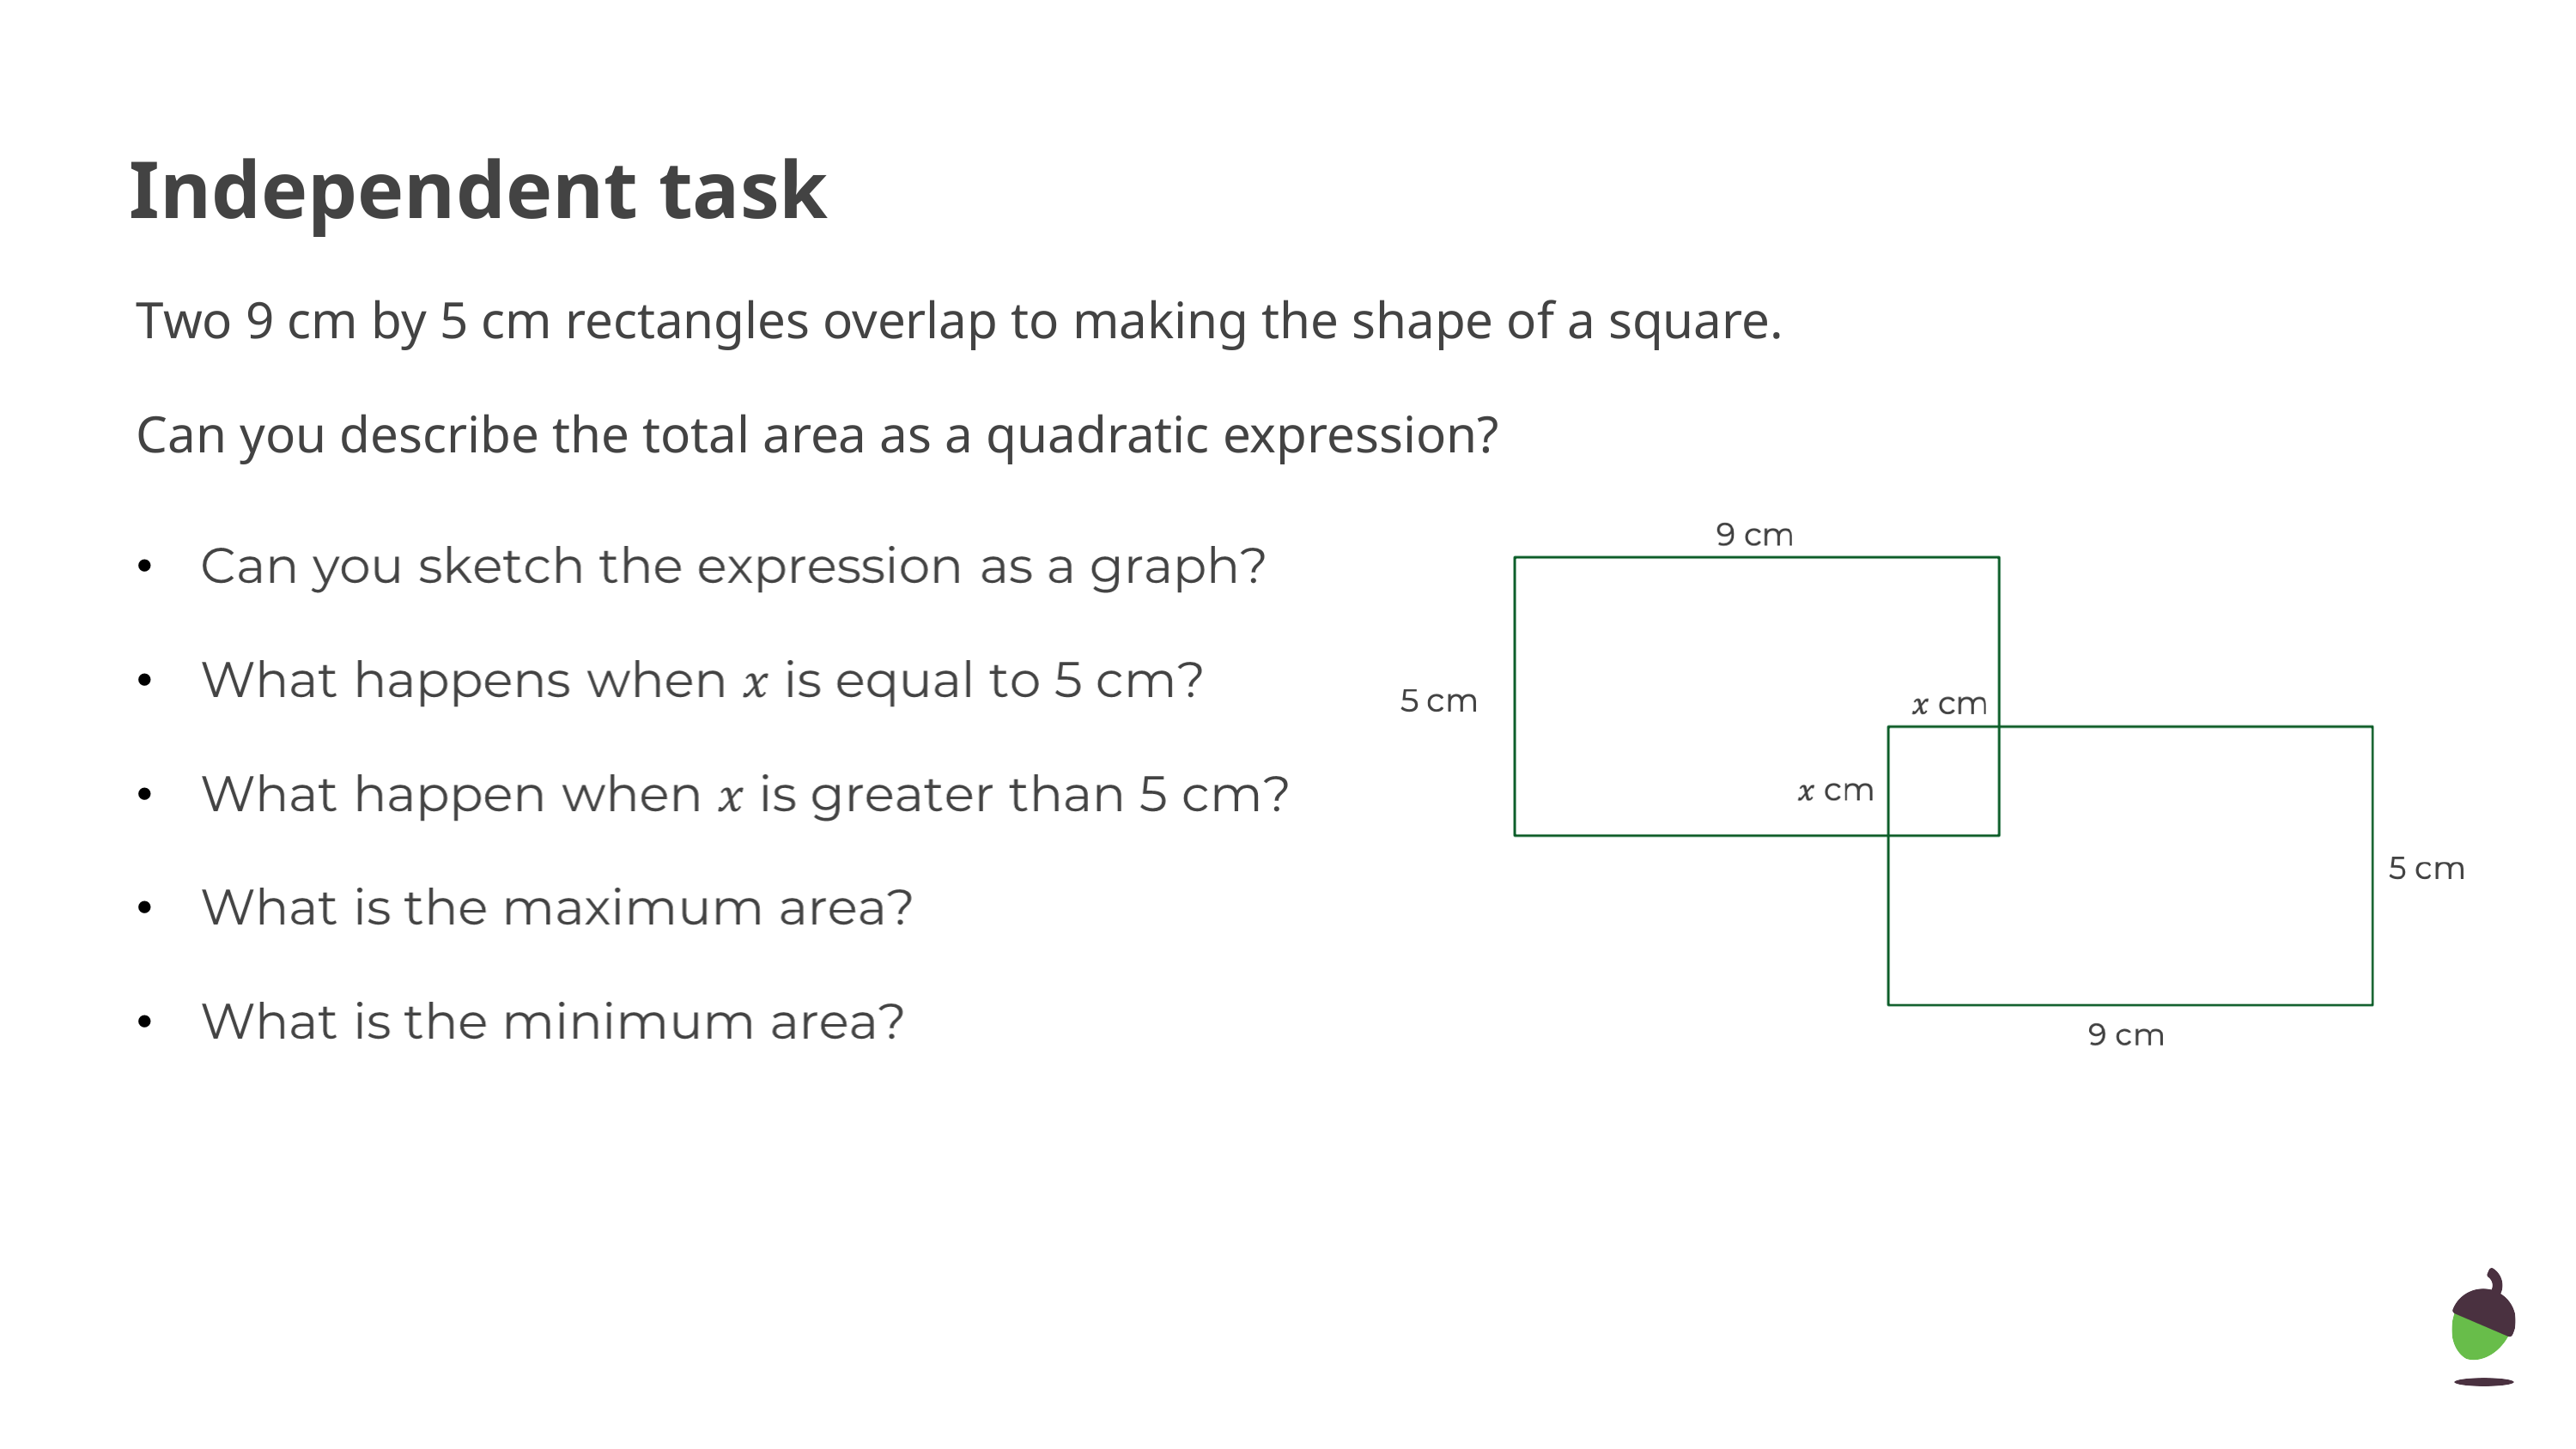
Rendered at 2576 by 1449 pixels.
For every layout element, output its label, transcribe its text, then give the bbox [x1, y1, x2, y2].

picture [1372, 493, 2513, 1061]
title Independent task [129, 124, 1990, 355]
text_box [123, 518, 1315, 1063]
picture [2451, 1268, 2516, 1386]
text_box Two 9 cm by 5 cm rectangles overlap to making the shape of a square. Can you describe the total area as a quadratic expression? [123, 264, 1933, 464]
